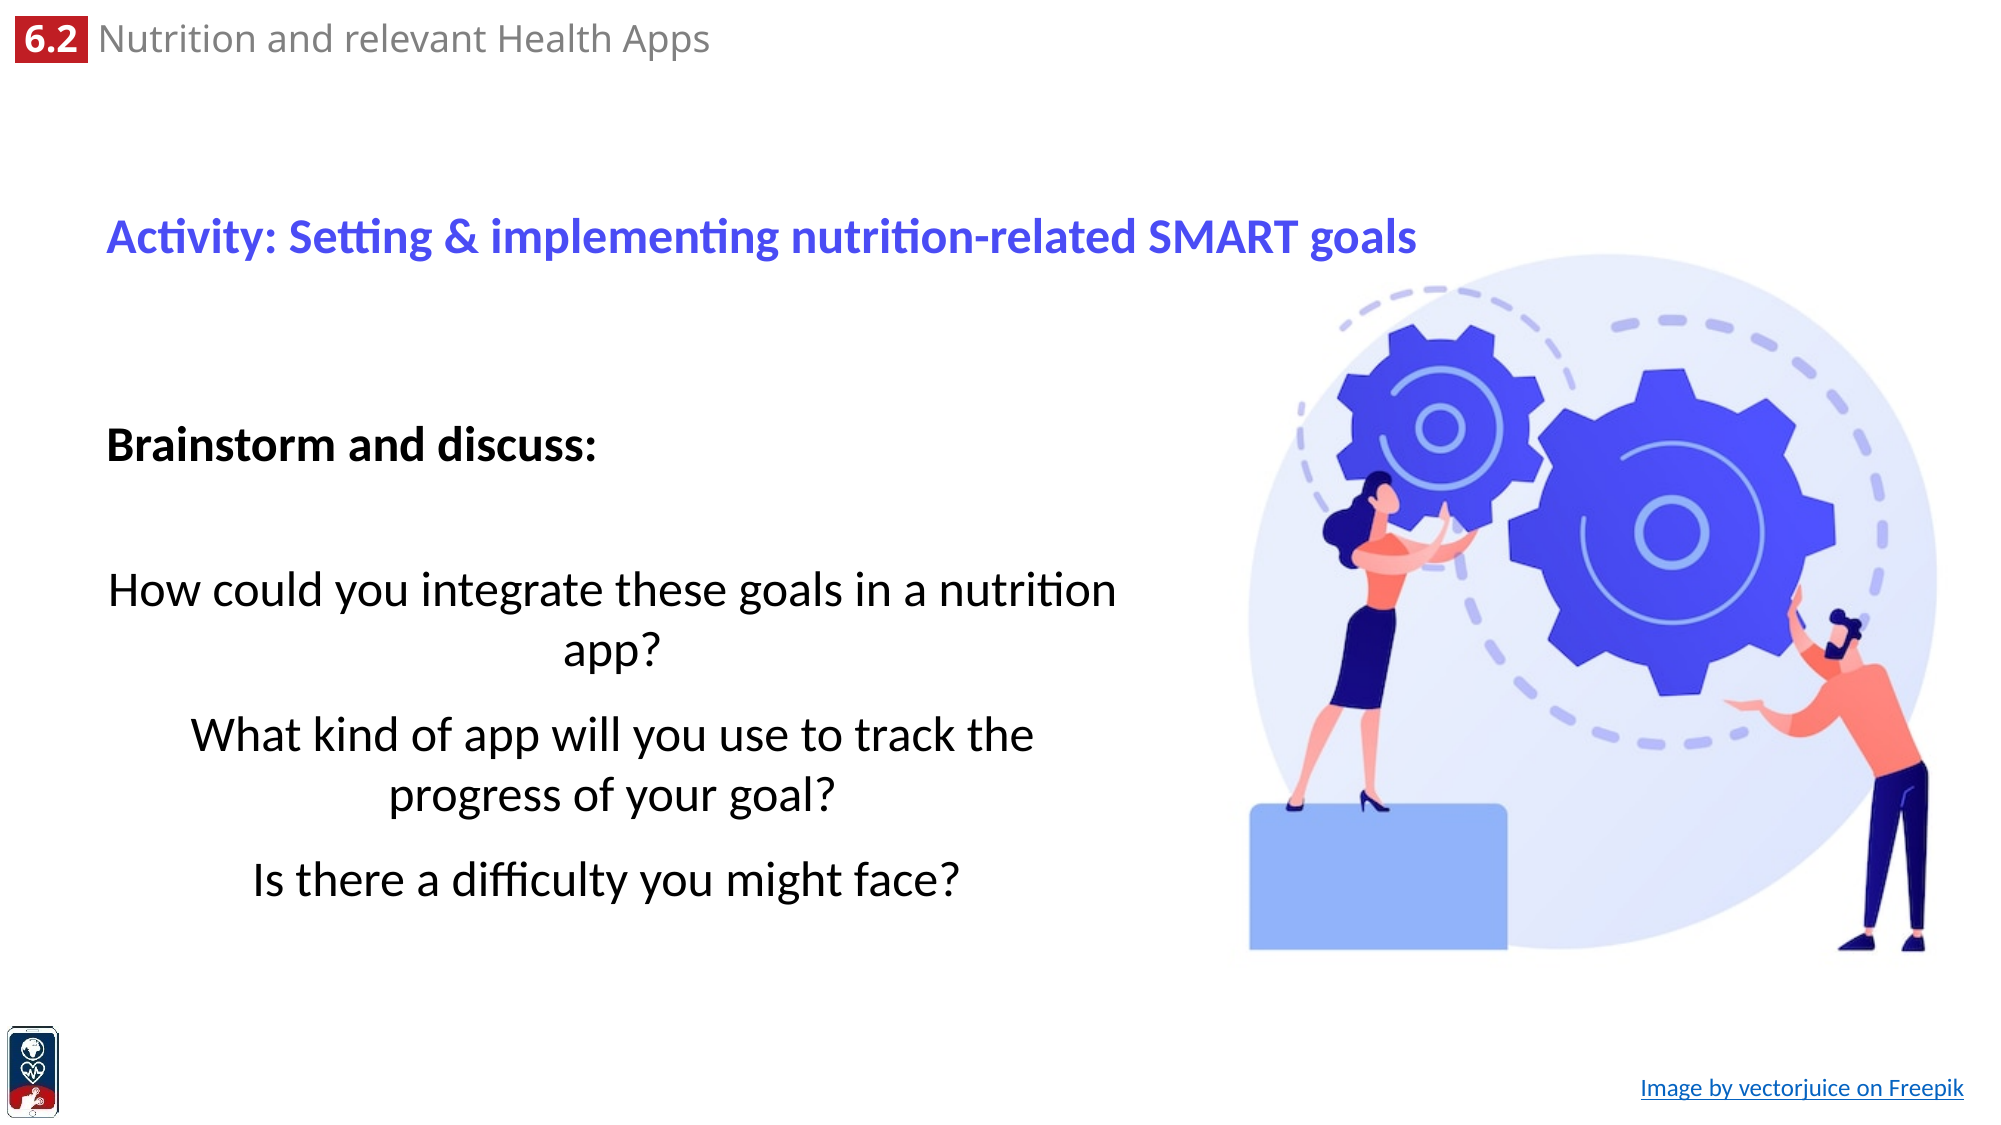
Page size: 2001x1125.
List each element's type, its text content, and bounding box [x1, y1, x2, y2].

picture [1134, 141, 2000, 1065]
text_box Image by vectorjuice on Freepik [1448, 1065, 1979, 1110]
list Brainstorm and discuss: How could you integrate these goals in a nutrition app? What kind of app will you use to track the progress of your goal? Is there a difficulty you might face? [91, 403, 1134, 1051]
title Activity: Setting & implementing nutrition-related SMART goals [91, 177, 1134, 297]
picture [7, 1026, 59, 1118]
